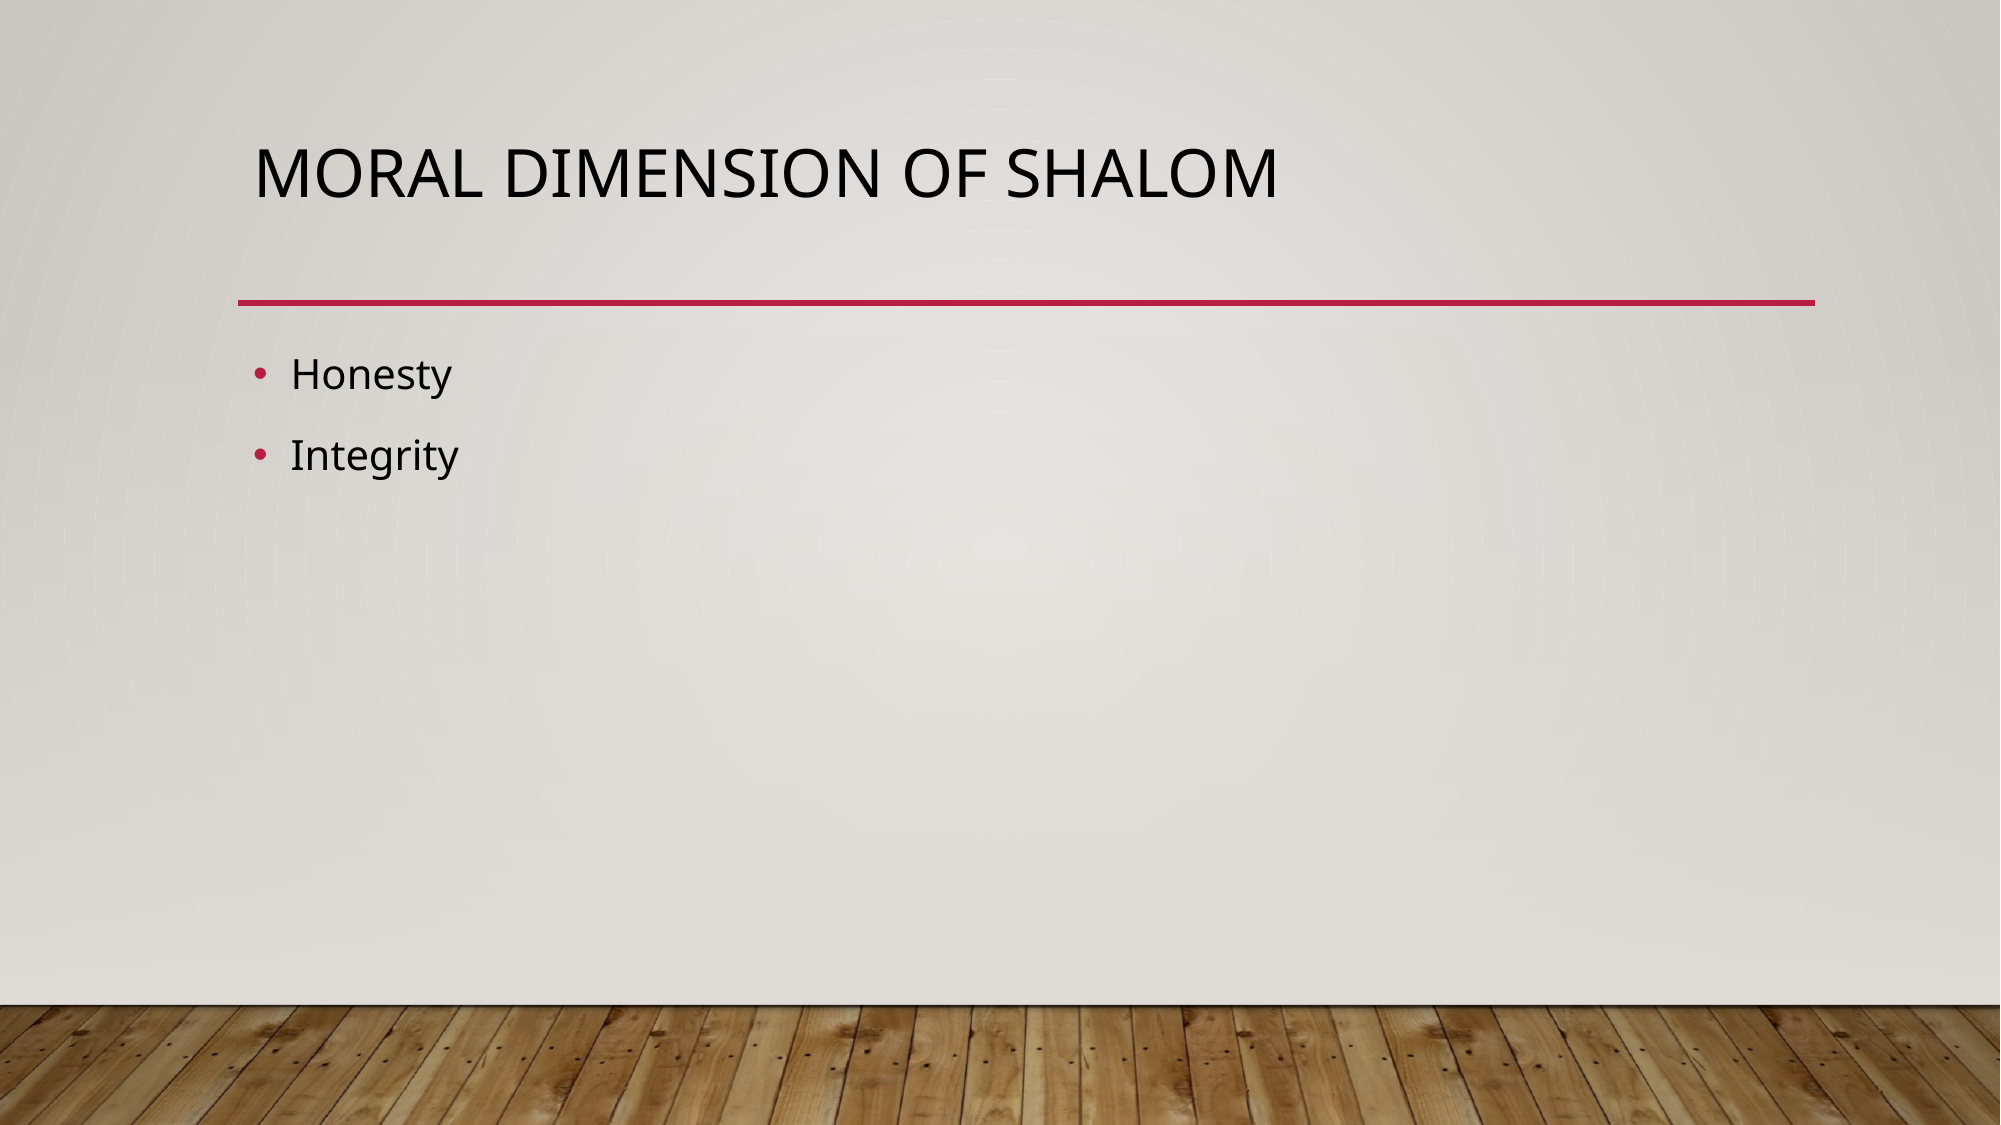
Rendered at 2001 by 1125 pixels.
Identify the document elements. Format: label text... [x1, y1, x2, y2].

title Moral dimension of shalom [238, 131, 1814, 305]
picture [0, 1005, 2000, 1125]
list Honesty Integrity [238, 330, 1814, 897]
